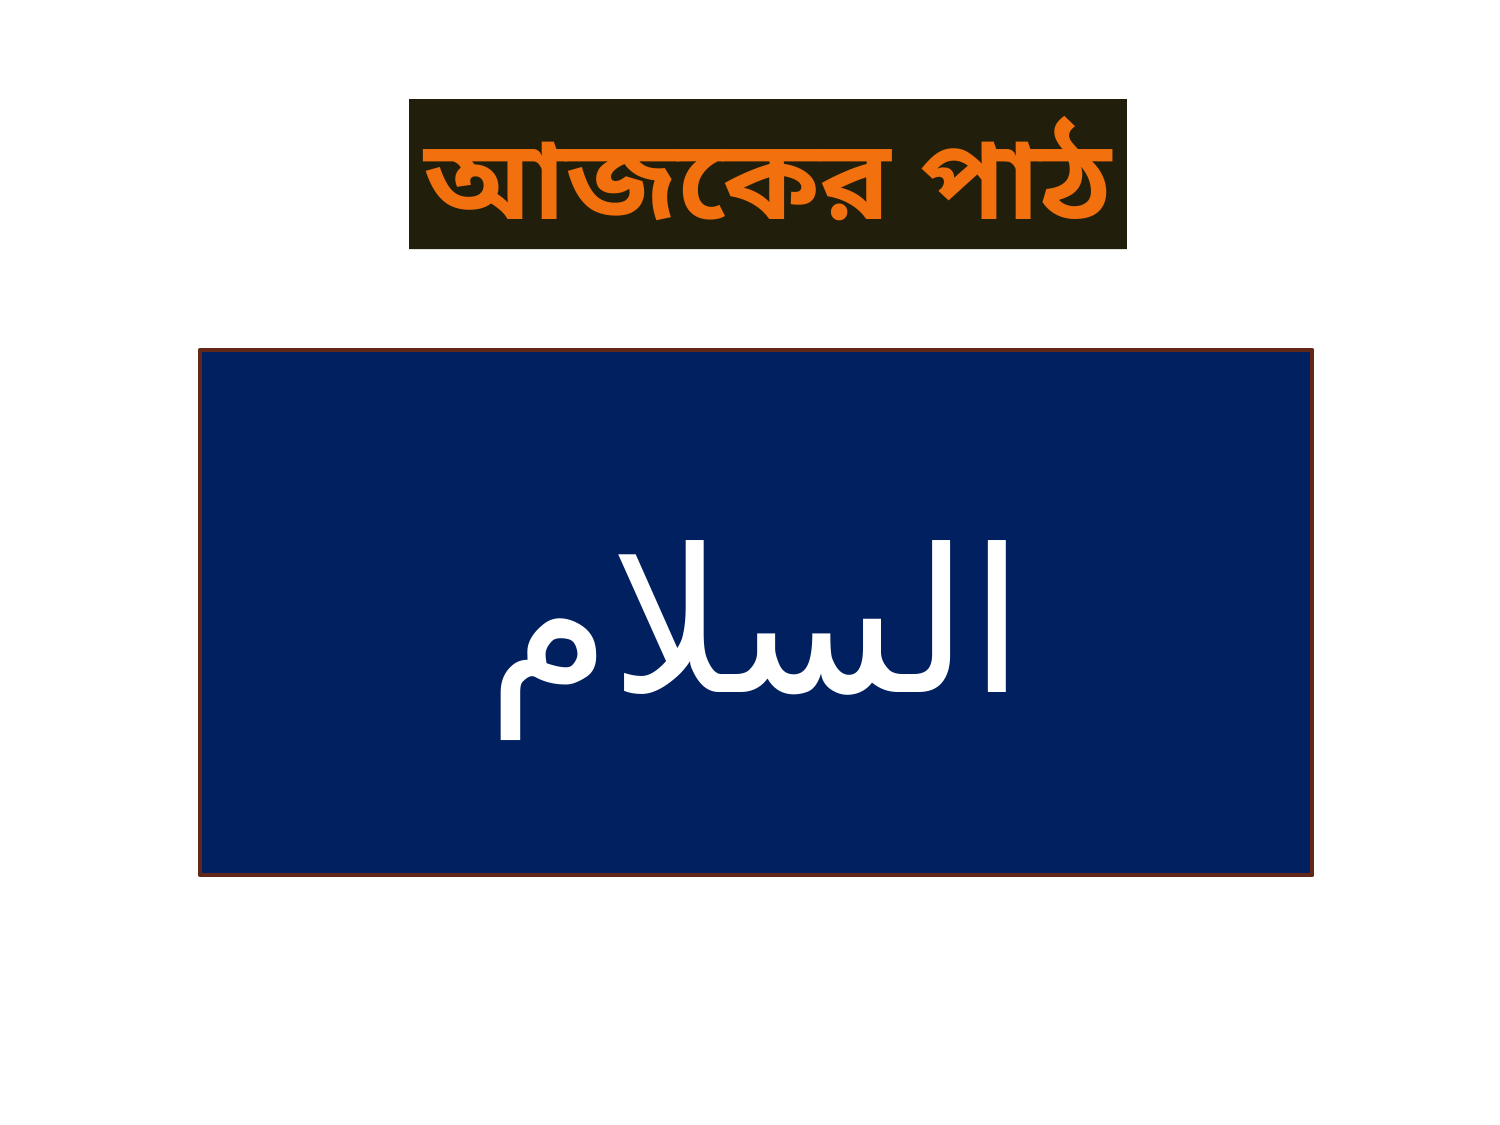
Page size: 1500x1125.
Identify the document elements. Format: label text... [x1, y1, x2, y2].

text_box السلام [198, 348, 1314, 877]
text_box আজকের পাঠ [409, 99, 1127, 250]
